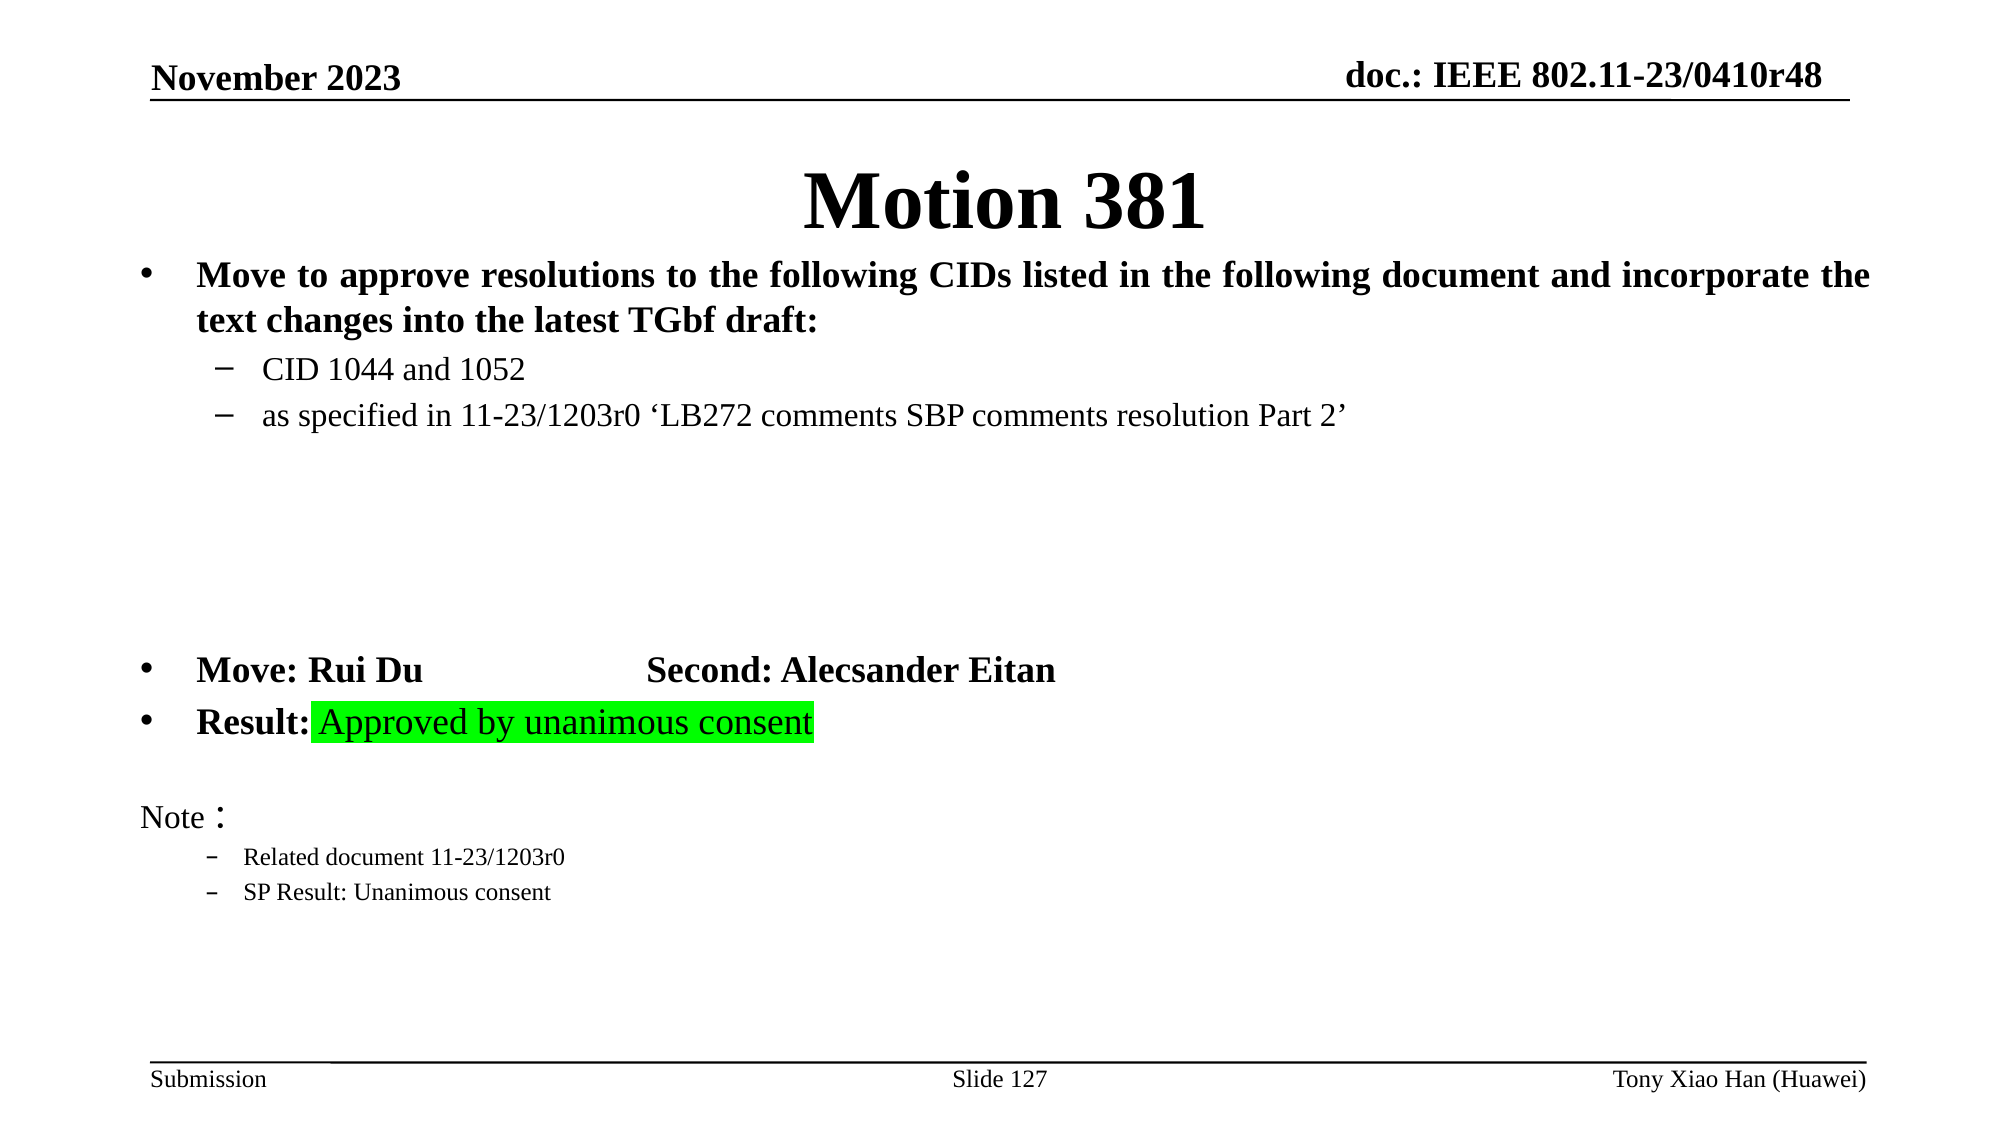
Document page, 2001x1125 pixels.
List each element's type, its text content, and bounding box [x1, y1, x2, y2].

text_box Motion 381 [368, 137, 1644, 212]
text_box Move to approve resolutions to the following CIDs listed in the following document and incorporate the text changes into the latest TGbf draft: CID 1044 and 1052 as specified in 11-23/1203r0 ‘LB272 comments SBP comments resolution Part 2’ Move: Rui Du Second: Alecsander Eitan Result: Approved by unanimous consent Note： Related document 11-23/1203r0 SP Result: Unanimous consent [125, 212, 1888, 900]
